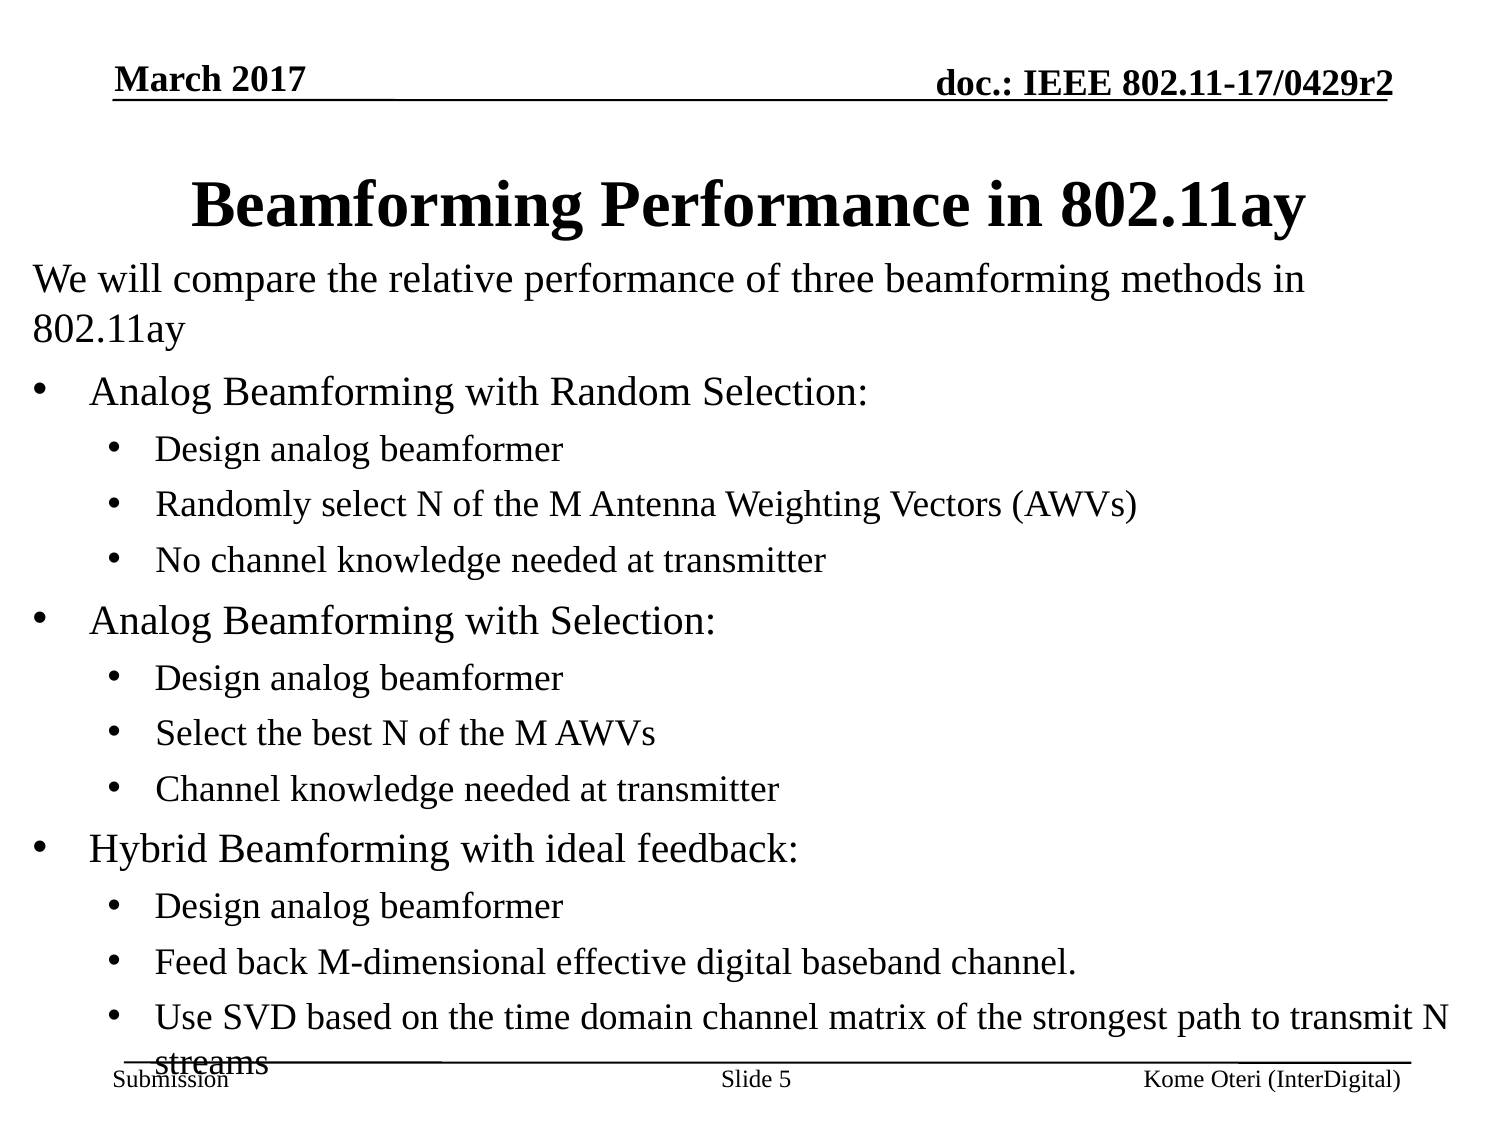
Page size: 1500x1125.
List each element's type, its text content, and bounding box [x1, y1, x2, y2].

slide_number Slide 5 [712, 1061, 800, 1123]
footer Kome Oteri (InterDigital) [878, 1061, 1402, 1093]
title Beamforming Performance in 802.11ay [112, 112, 1388, 243]
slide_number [114, 54, 493, 100]
list We will compare the relative performance of three beamforming methods in 802.11ay Analog Beamforming with Random Selection: Design analog beamformer Randomly select N of the M Antenna Weighting Vectors (AWVs) No channel knowledge needed at transmitter Analog Beamforming with Selection: Design analog beamformer Select the best N of the M AWVs Channel knowledge needed at transmitter Hybrid Beamforming with ideal feedback: Design analog beamformer Feed back M-dimensional effective digital baseband channel. Use SVD based on the time domain channel matrix of the strongest path to transmit N streams [17, 243, 1483, 919]
